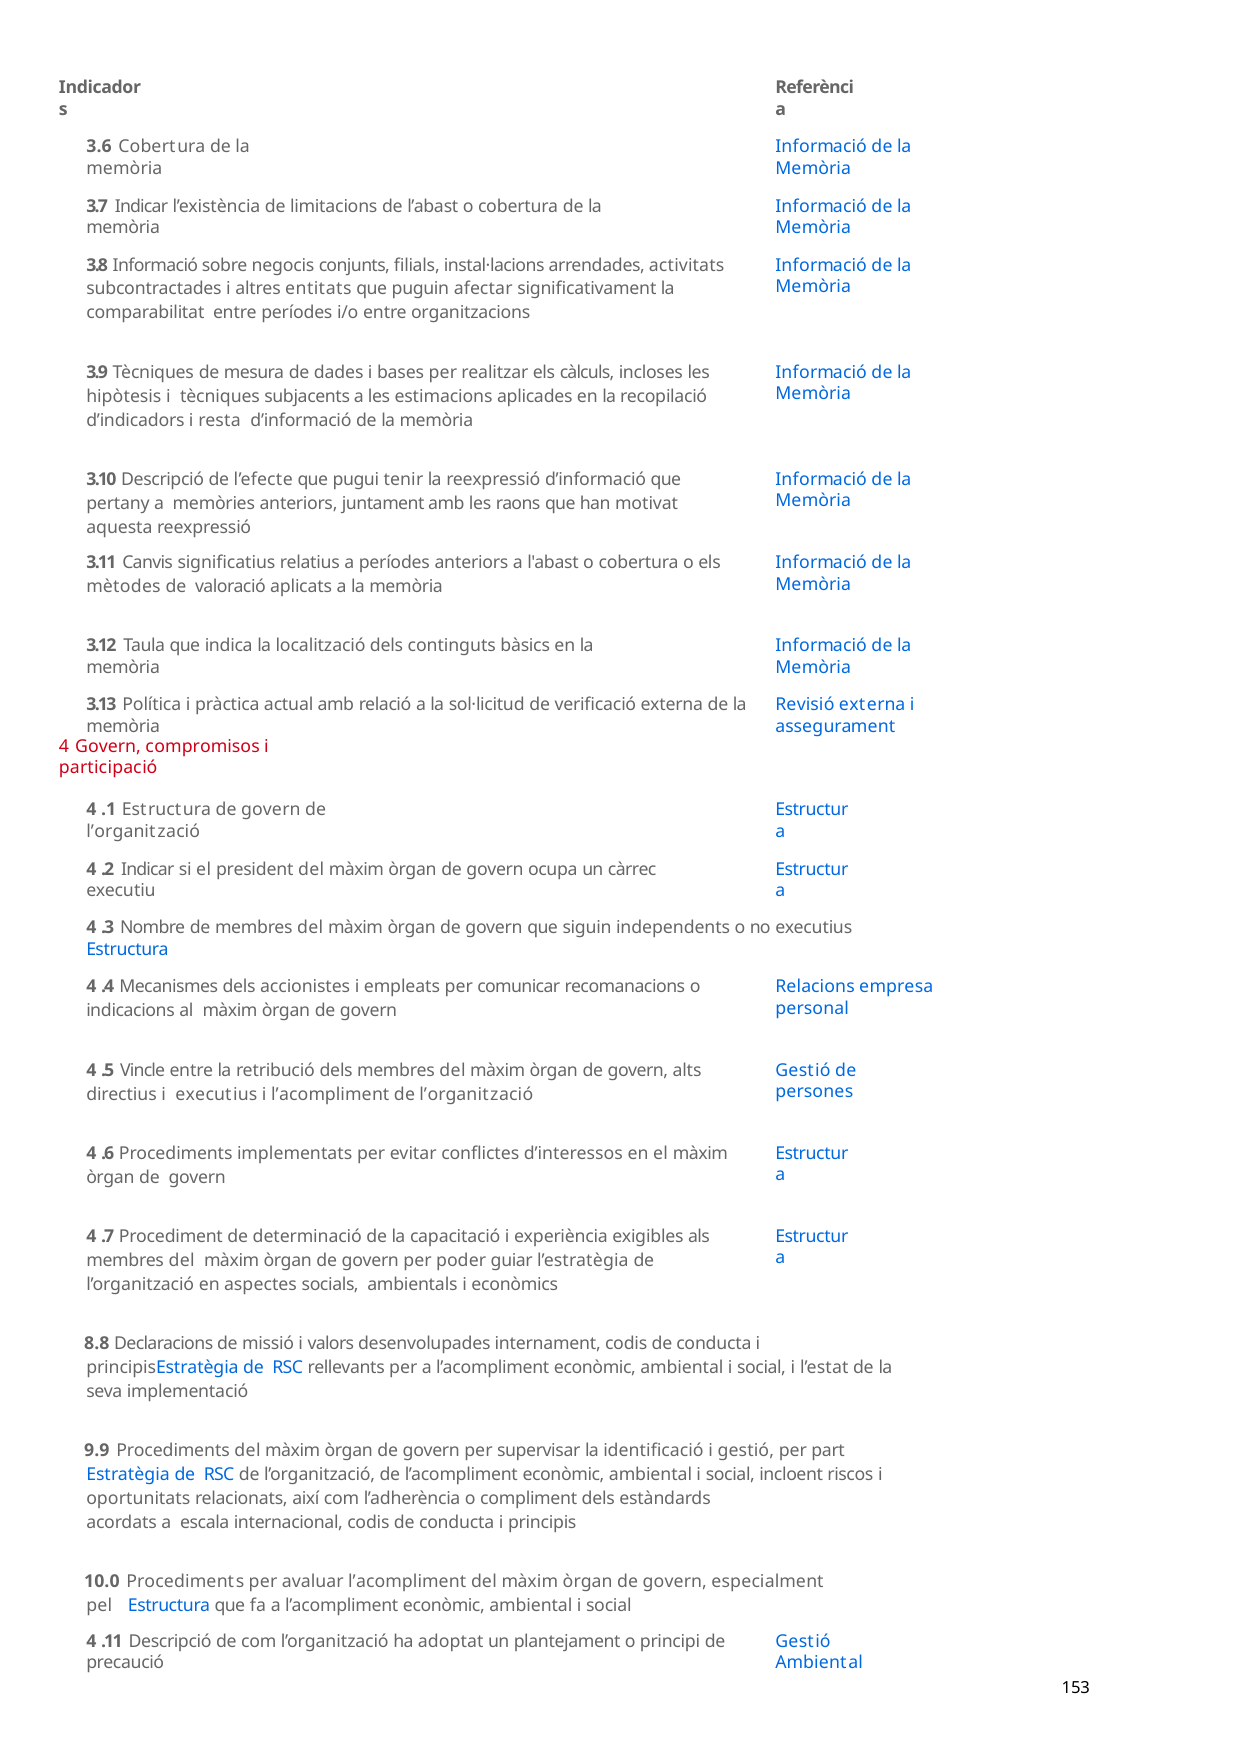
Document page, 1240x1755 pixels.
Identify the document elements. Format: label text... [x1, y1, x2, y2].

text_box Informació de la Memòria [773, 632, 963, 677]
text_box 3.10 Descripció de l’efecte que pugui tenir la reexpressió d’informació que pertany a memòries anteriors, juntament amb les raons que han motivat aquesta reexpressió [84, 462, 713, 537]
text_box 3.11 Canvis significatius relatius a períodes anteriors a l'abast o cobertura o els mètodes de valoració aplicats a la memòria [84, 546, 763, 596]
text_box Informació de la Memòria [773, 358, 963, 404]
text_box 4 .6 Procediments implementats per evitar conflictes d’interessos en el màxim òrgan de govern [84, 1136, 741, 1187]
text_box Revisió externa i assegurament [773, 691, 1009, 736]
text_box 4 .3 Nombre de membres del màxim òrgan de govern que siguin independents o no executius Estructura [84, 914, 855, 959]
text_box Estructura [773, 796, 855, 841]
text_box Indicadors [56, 74, 144, 119]
text_box Informació de la Memòria [773, 549, 963, 594]
text_box Estructura [773, 855, 855, 900]
text_box 3.7 Indicar l’existència de limitacions de l’abast o cobertura de la memòria [84, 192, 636, 237]
text_box 4 Govern, compromisos i participació [56, 732, 332, 778]
text_box 3.13 Política i pràctica actual amb relació a la sol·licitud de verificació externa de la memòria [84, 691, 762, 736]
text_box 4 .4 Mecanismes dels accionistes i empleats per comunicar recomanacions o indicacions al màxim òrgan de govern [84, 970, 752, 1021]
text_box 4 .5 Vincle entre la retribució dels membres del màxim òrgan de govern, alts directius i executius i l’acompliment de l’organització [84, 1053, 720, 1104]
text_box Informació de la Memòria [773, 192, 963, 237]
text_box 3.9 Tècniques de mesura de dades i bases per realitzar els càlculs, incloses les hipòtesis i tècniques subjacents a les estimacions aplicades en la recopilació d’indicadors i resta d’informació de la memòria [84, 355, 743, 430]
text_box 3.12 Taula que indica la localització dels continguts bàsics en la memòria [84, 632, 624, 677]
text_box 4 .1 Estructura de govern de l’organització [84, 796, 401, 841]
text_box Estructura [773, 1139, 855, 1184]
text_box 3.8 Informació sobre negocis conjunts, filials, instal·lacions arrendades, activitats subcontractades i altres entitats que puguin afectar significativament la comparabilitat entre períodes i/o entre organitzacions [84, 248, 739, 323]
text_box 153 [1059, 1676, 1092, 1698]
text_box Referència [773, 74, 863, 119]
text_box 8 Declaracions de missió i valors desenvolupades internament, codis de conducta i principisEstratègia de RSC rellevants per a l’acompliment econòmic, ambiental i social, i l’estat de la seva implementació 9 Procediments del màxim òrgan de govern per supervisar la identificació i gestió, per part Estratègia de RSC de l’organització, de l’acompliment econòmic, ambiental i social, incloent riscos i oportunitats relacionats, així com l’adherència o compliment dels estàndards acordats a escala internacional, codis de conducta i principis 0 Procediments per avaluar l’acompliment del màxim òrgan de govern, especialment pel Estructura que fa a l’acompliment econòmic, ambiental i social [84, 1326, 912, 1615]
text_box 4 .7 Procediment de determinació de la capacitació i experiència exigibles als membres del màxim òrgan de govern per poder guiar l’estratègia de l’organització en aspectes socials, ambientals i econòmics [84, 1219, 763, 1294]
text_box 4 .11 Descripció de com l’organització ha adoptat un plantejament o principi de precaució [84, 1627, 748, 1672]
text_box 4 .2 Indicar si el president del màxim òrgan de govern ocupa un càrrec executiu [84, 855, 664, 900]
text_box Estructura [773, 1222, 855, 1268]
text_box Informació de la Memòria [773, 465, 963, 511]
text_box Informació de la Memòria [773, 251, 963, 296]
text_box Informació de la Memòria [773, 133, 963, 178]
text_box Gestió de persones [773, 1056, 923, 1101]
text_box Gestió Ambiental [773, 1627, 909, 1672]
text_box Relacions empresa personal [773, 973, 985, 1018]
text_box 3.6 Cobertura de la memòria [84, 133, 302, 178]
